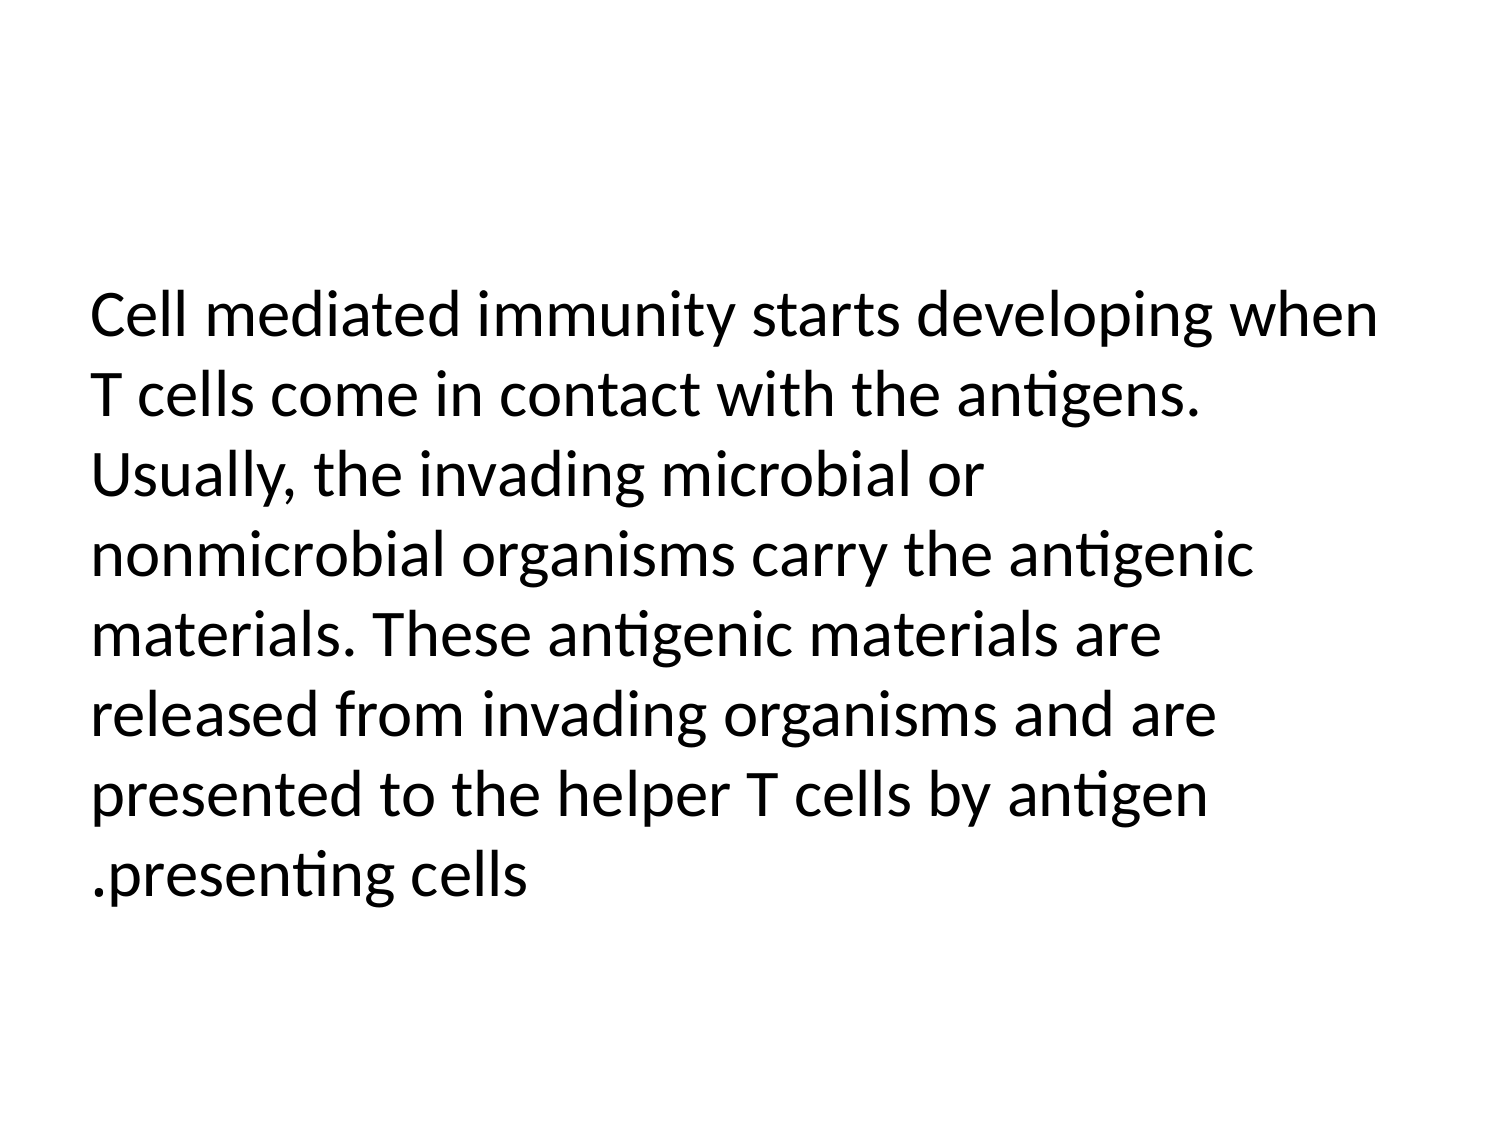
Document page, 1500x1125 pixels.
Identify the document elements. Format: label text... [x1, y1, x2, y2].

list Cell mediated immunity starts developing when T cells come in contact with the antigens. Usually, the invading microbial or nonmicrobial organisms carry the antigenic materials. These antigenic materials are released from invading organisms and are presented to the helper T cells by antigen presenting cells. [75, 262, 1425, 1005]
